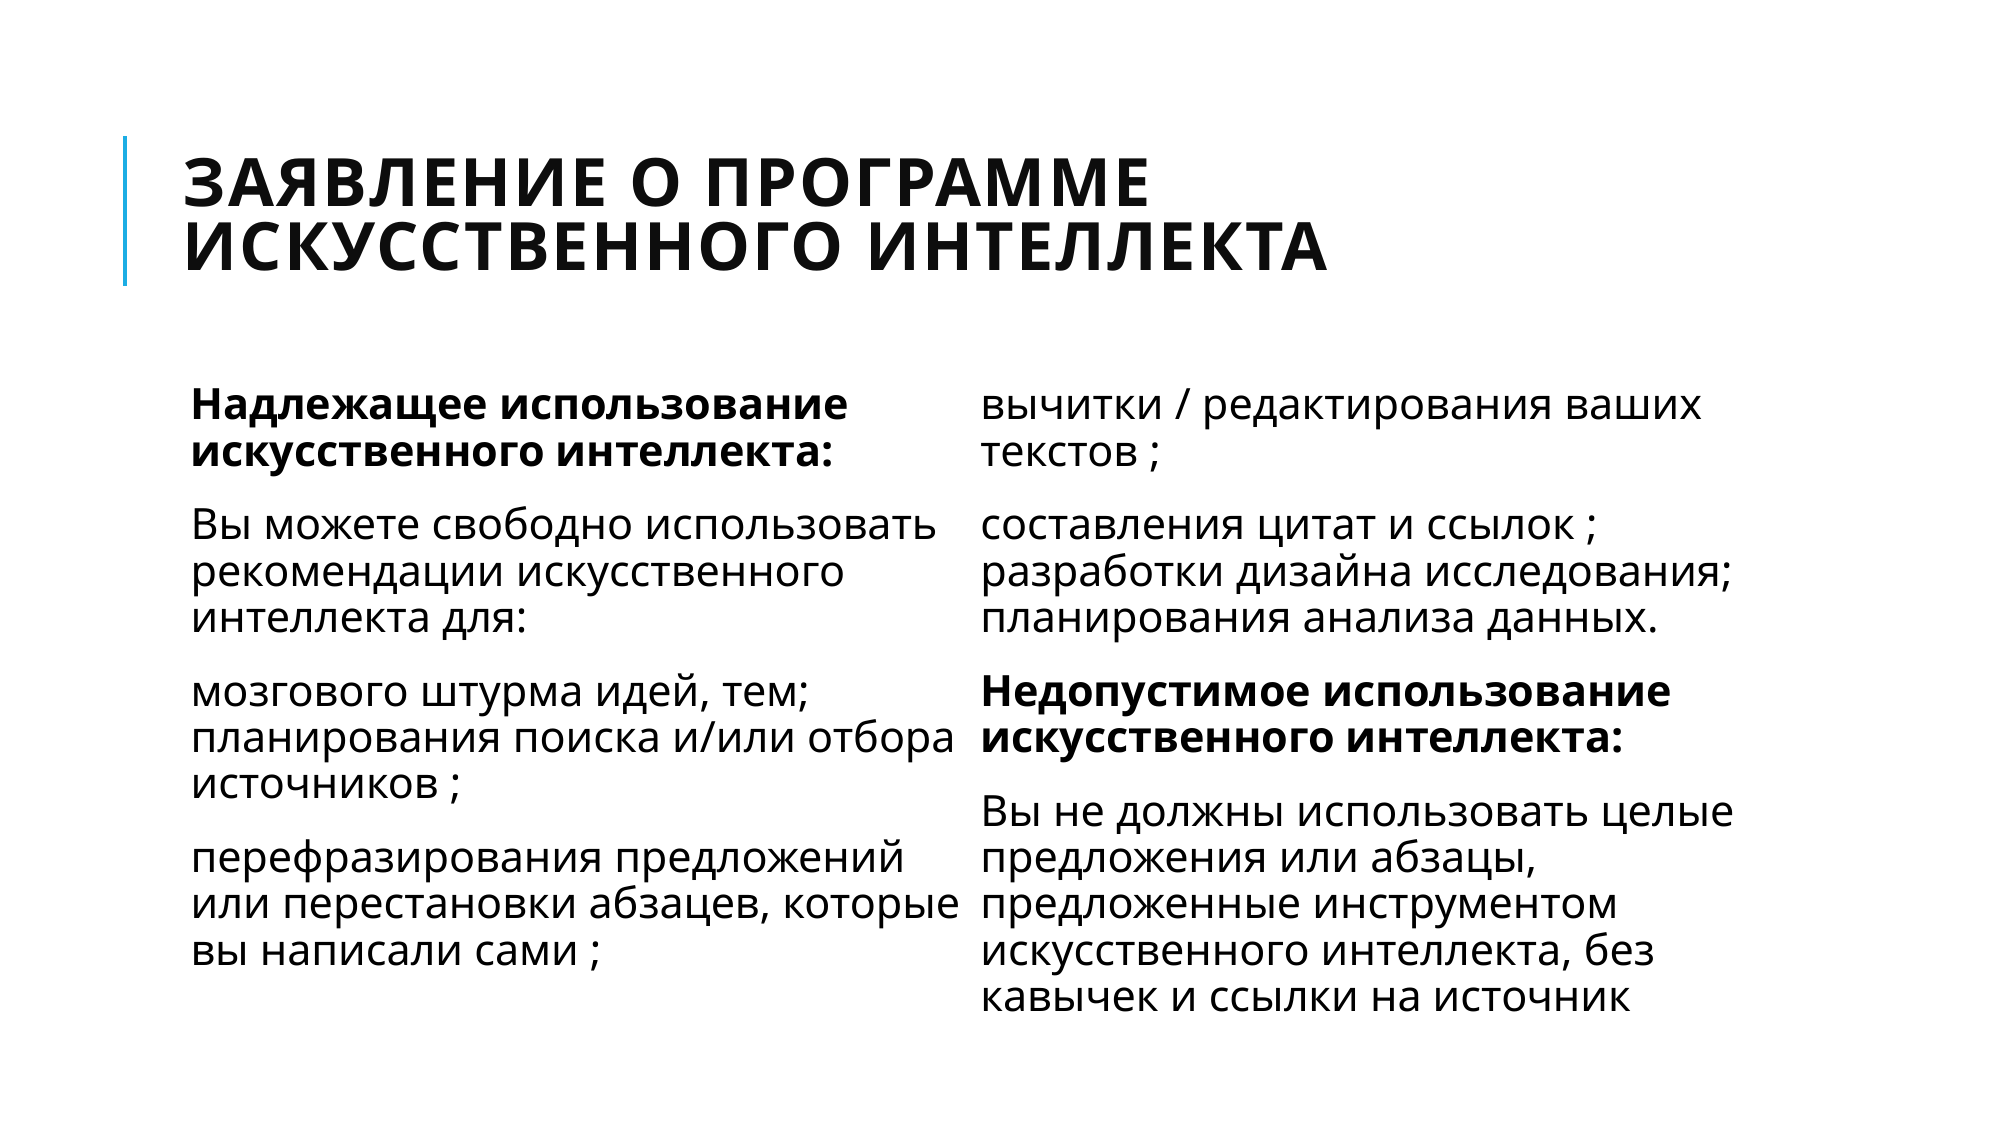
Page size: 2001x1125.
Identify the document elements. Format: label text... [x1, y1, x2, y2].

list Надлежащее использование искусственного интеллекта: Вы можете свободно использовать рекомендации искусственного интеллекта для: мозгового штурма идей, тем; планирования поиска и/или отбора источников ; перефразирования предложений или перестановки абзацев, которые вы написали сами ; вычитки / редактирования ваших текстов ; составления цитат и ссылок ; разработки дизайна исследования; планирования анализа данных. Недопустимое использование искусственного интеллекта: Вы не должны использовать целые предложения или абзацы, предложенные инструментом искусственного интеллекта, без кавычек и ссылки на источник [168, 375, 1763, 1035]
title Заявление о программе искусственного интеллекта [168, 96, 1763, 342]
